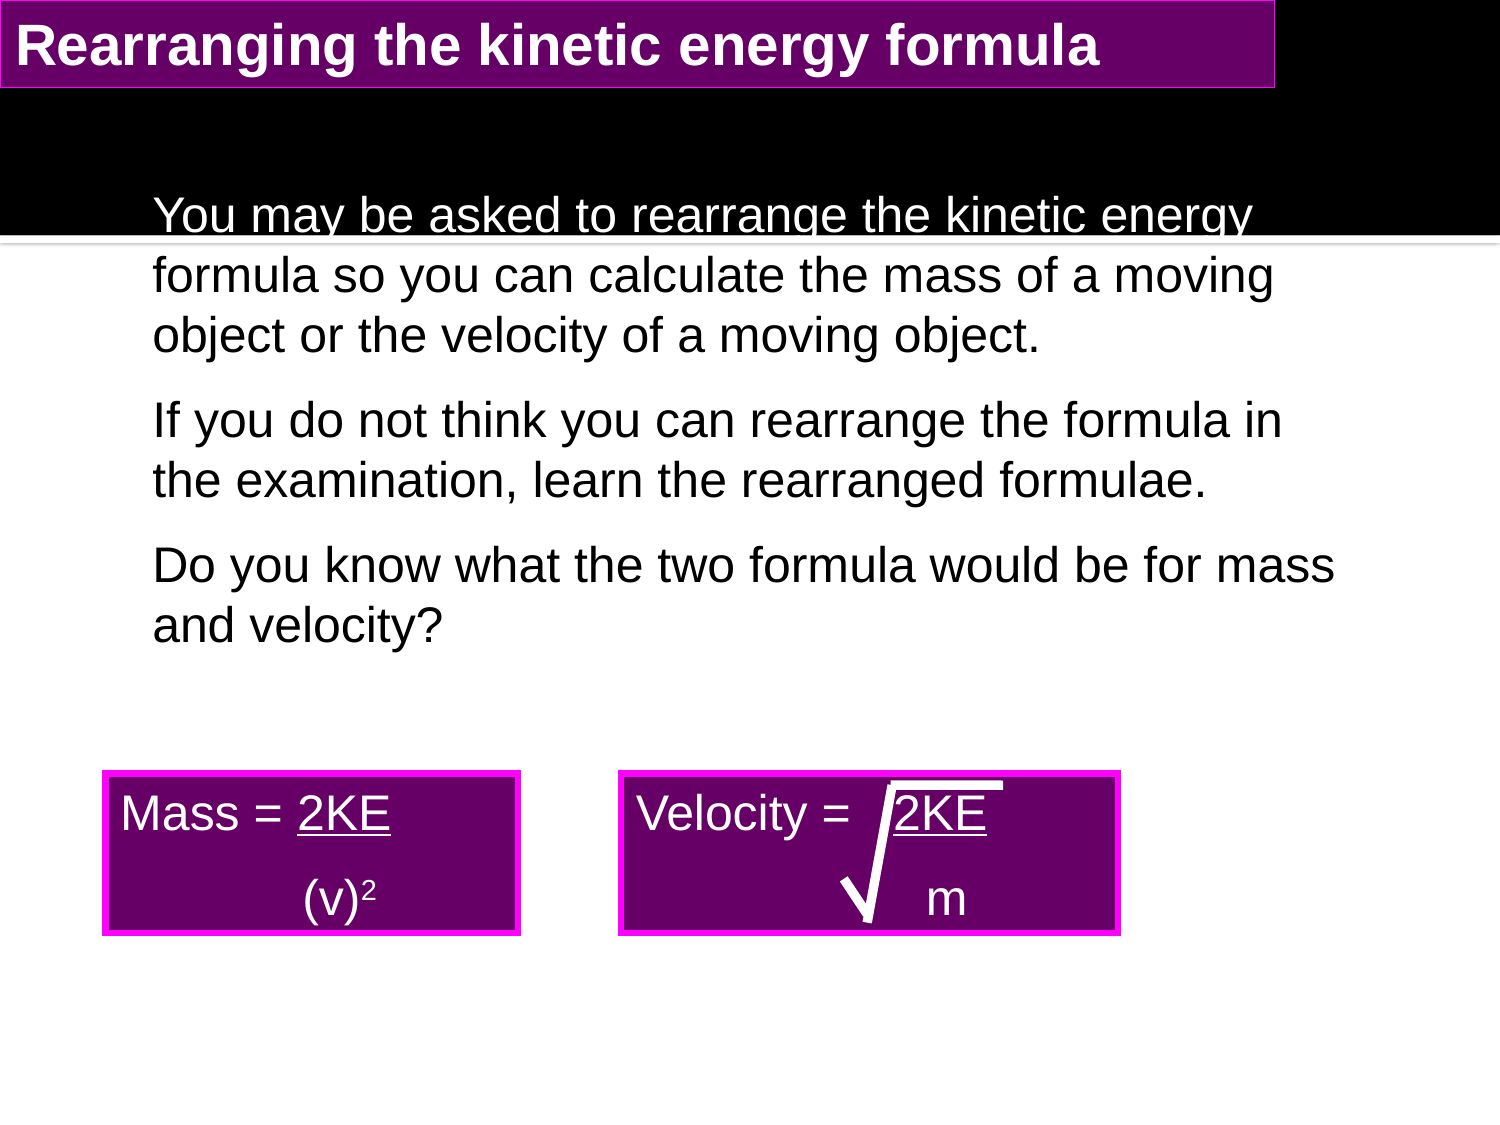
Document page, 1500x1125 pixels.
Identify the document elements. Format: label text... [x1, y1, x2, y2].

text_box You may be asked to rearrange the kinetic energy formula so you can calculate the mass of a moving object or the velocity of a moving object. If you do not think you can rearrange the formula in the examination, learn the rearranged formulae. Do you know what the two formula would be for mass and velocity? [137, 174, 1375, 660]
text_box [105, 773, 1118, 945]
title Rearranging the kinetic energy formula [0, 0, 1275, 88]
